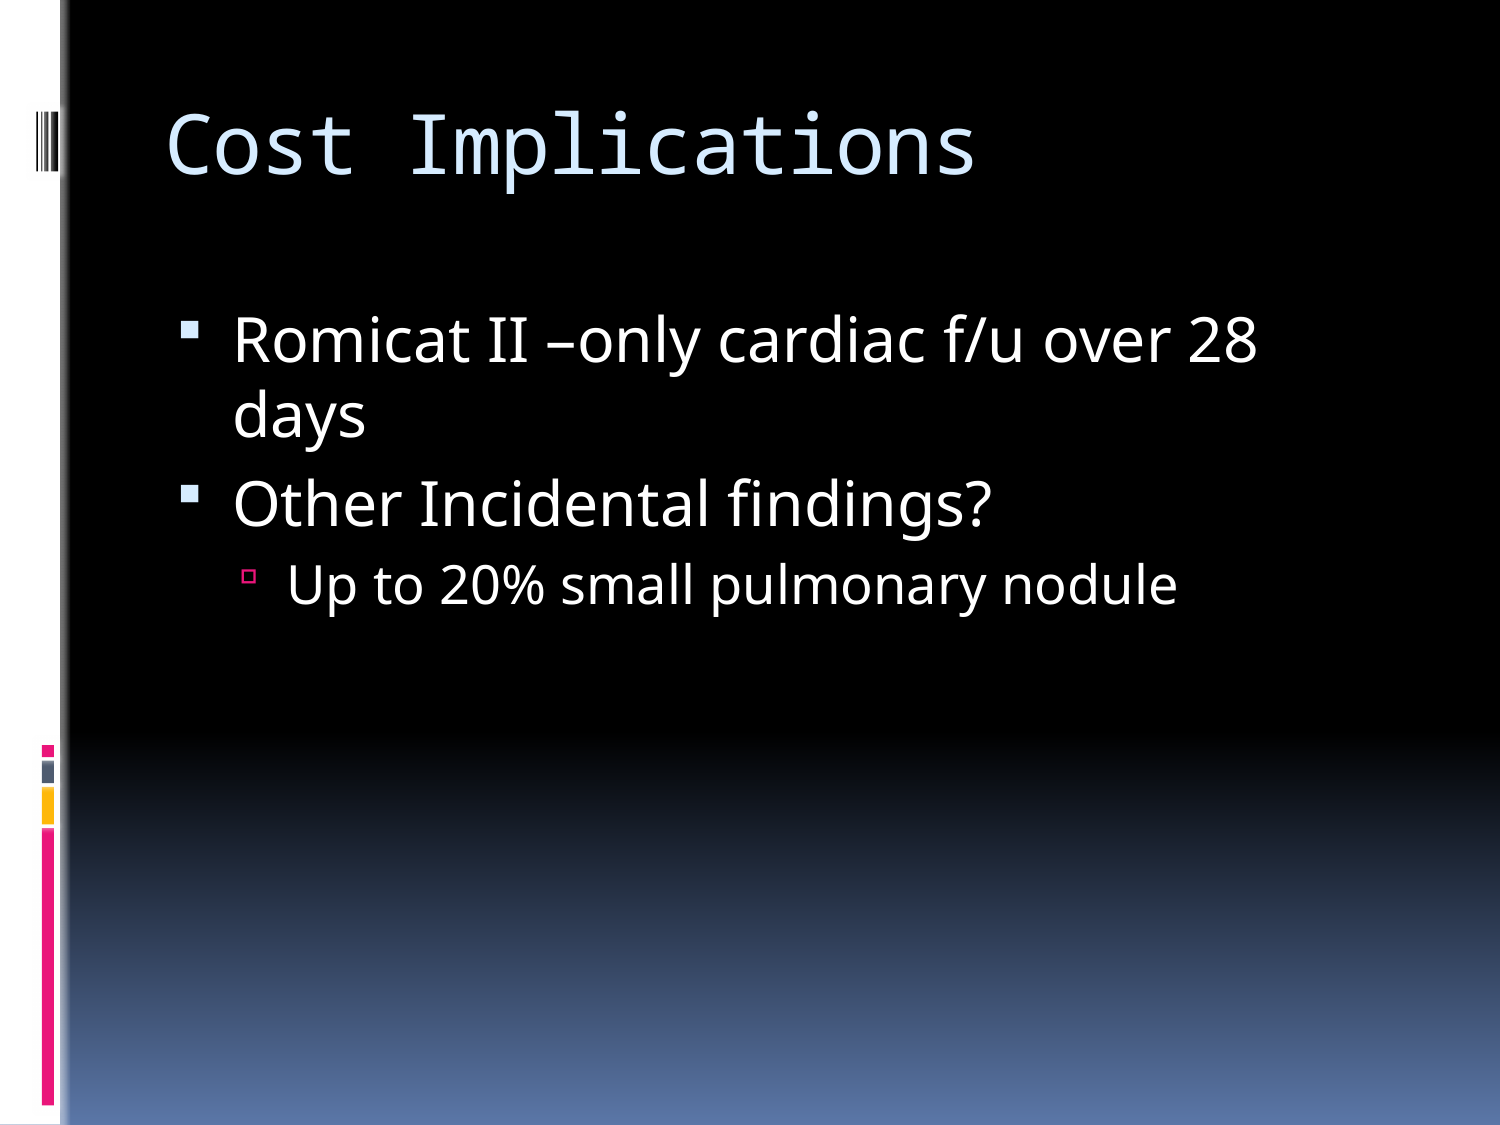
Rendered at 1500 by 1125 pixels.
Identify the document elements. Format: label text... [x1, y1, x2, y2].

list Romicat II –only cardiac f/u over 28 days Other Incidental findings? Up to 20% small pulmonary nodule [150, 292, 1425, 1043]
title Cost Implications [150, 83, 1425, 234]
